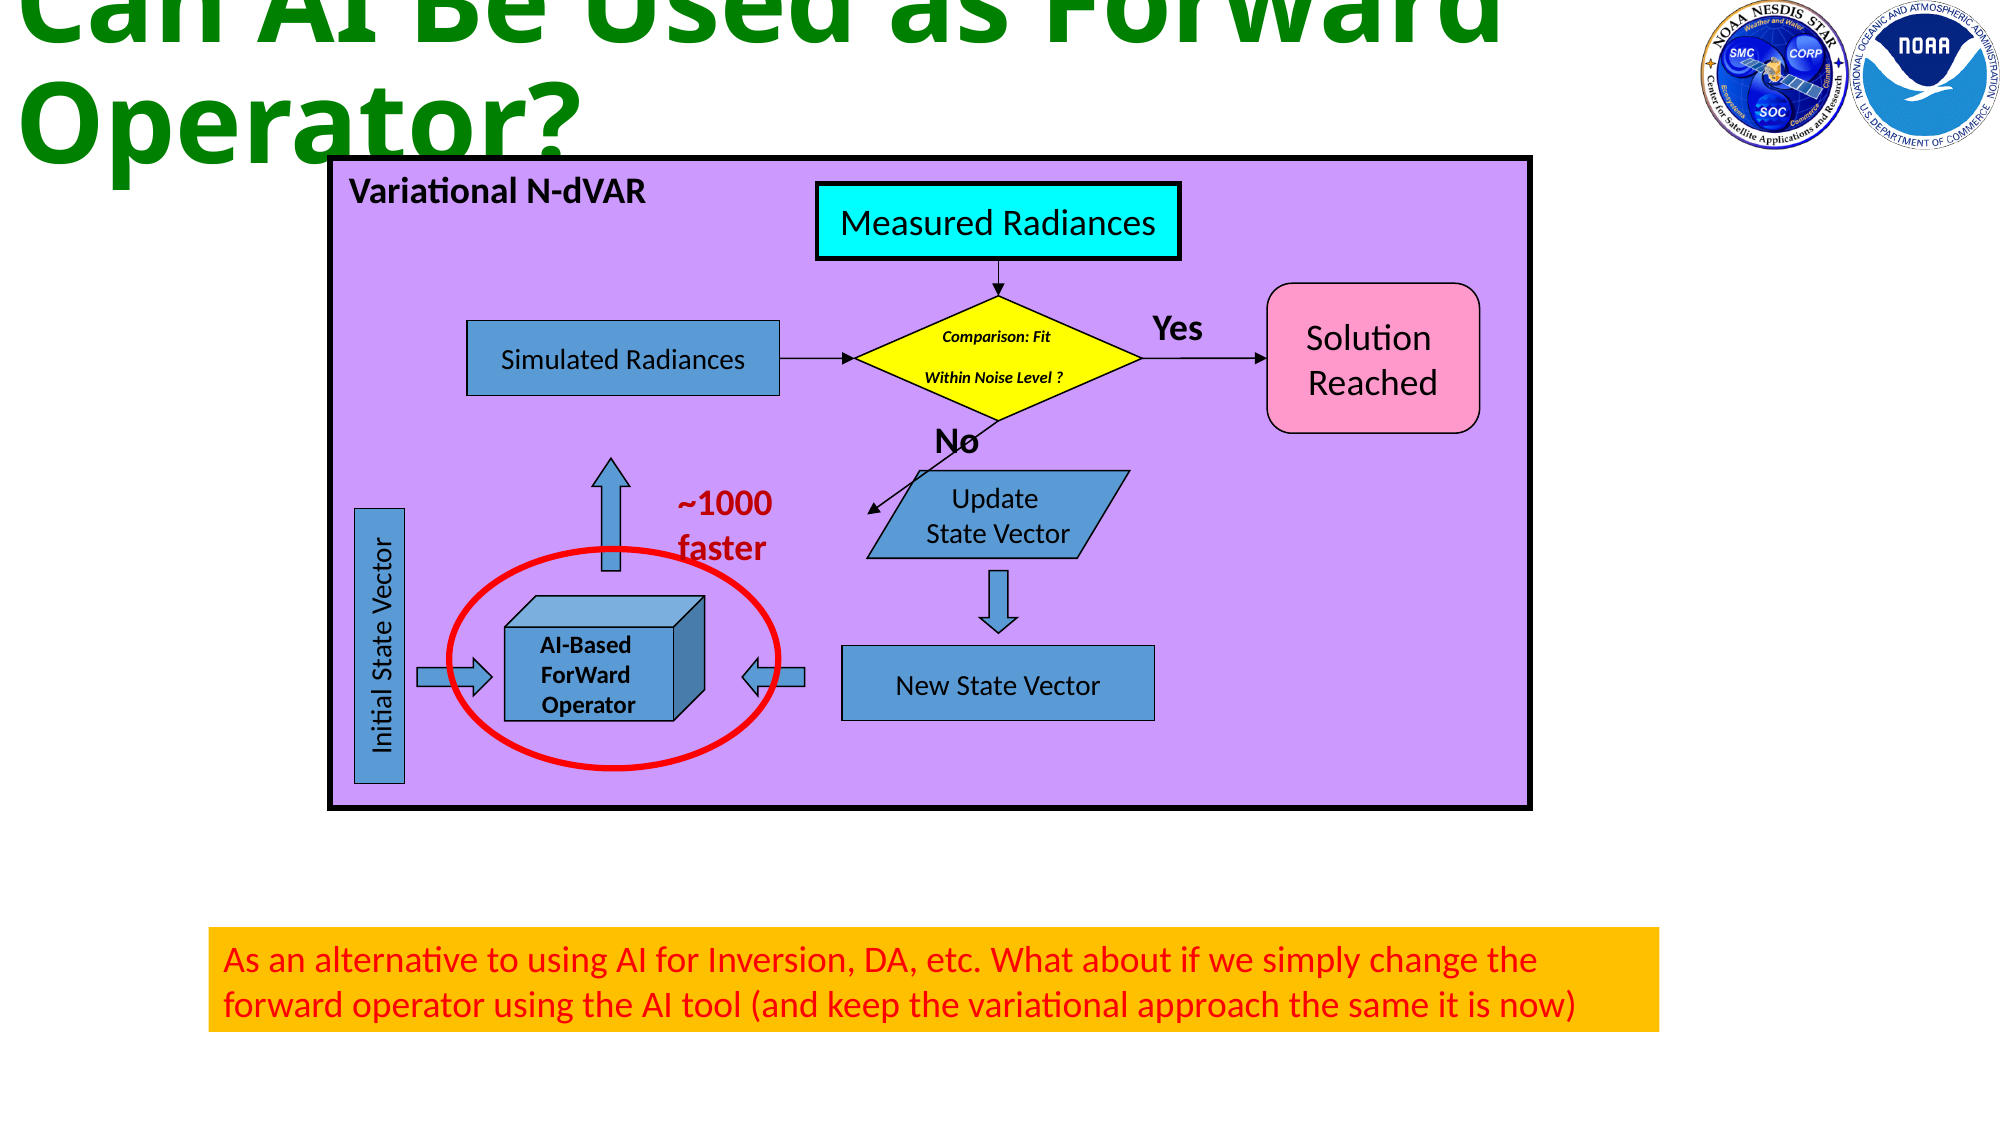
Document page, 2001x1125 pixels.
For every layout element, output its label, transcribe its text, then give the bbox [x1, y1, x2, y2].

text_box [329, 158, 1530, 809]
picture [1699, 0, 2000, 151]
text_box As an alternative to using AI for Inversion, DA, etc. What about if we simply change the forward operator using the AI tool (and keep the variational approach the same it is now) [208, 927, 1660, 1032]
title Can AI Be Used as Forward Operator? [0, 1, 1836, 132]
